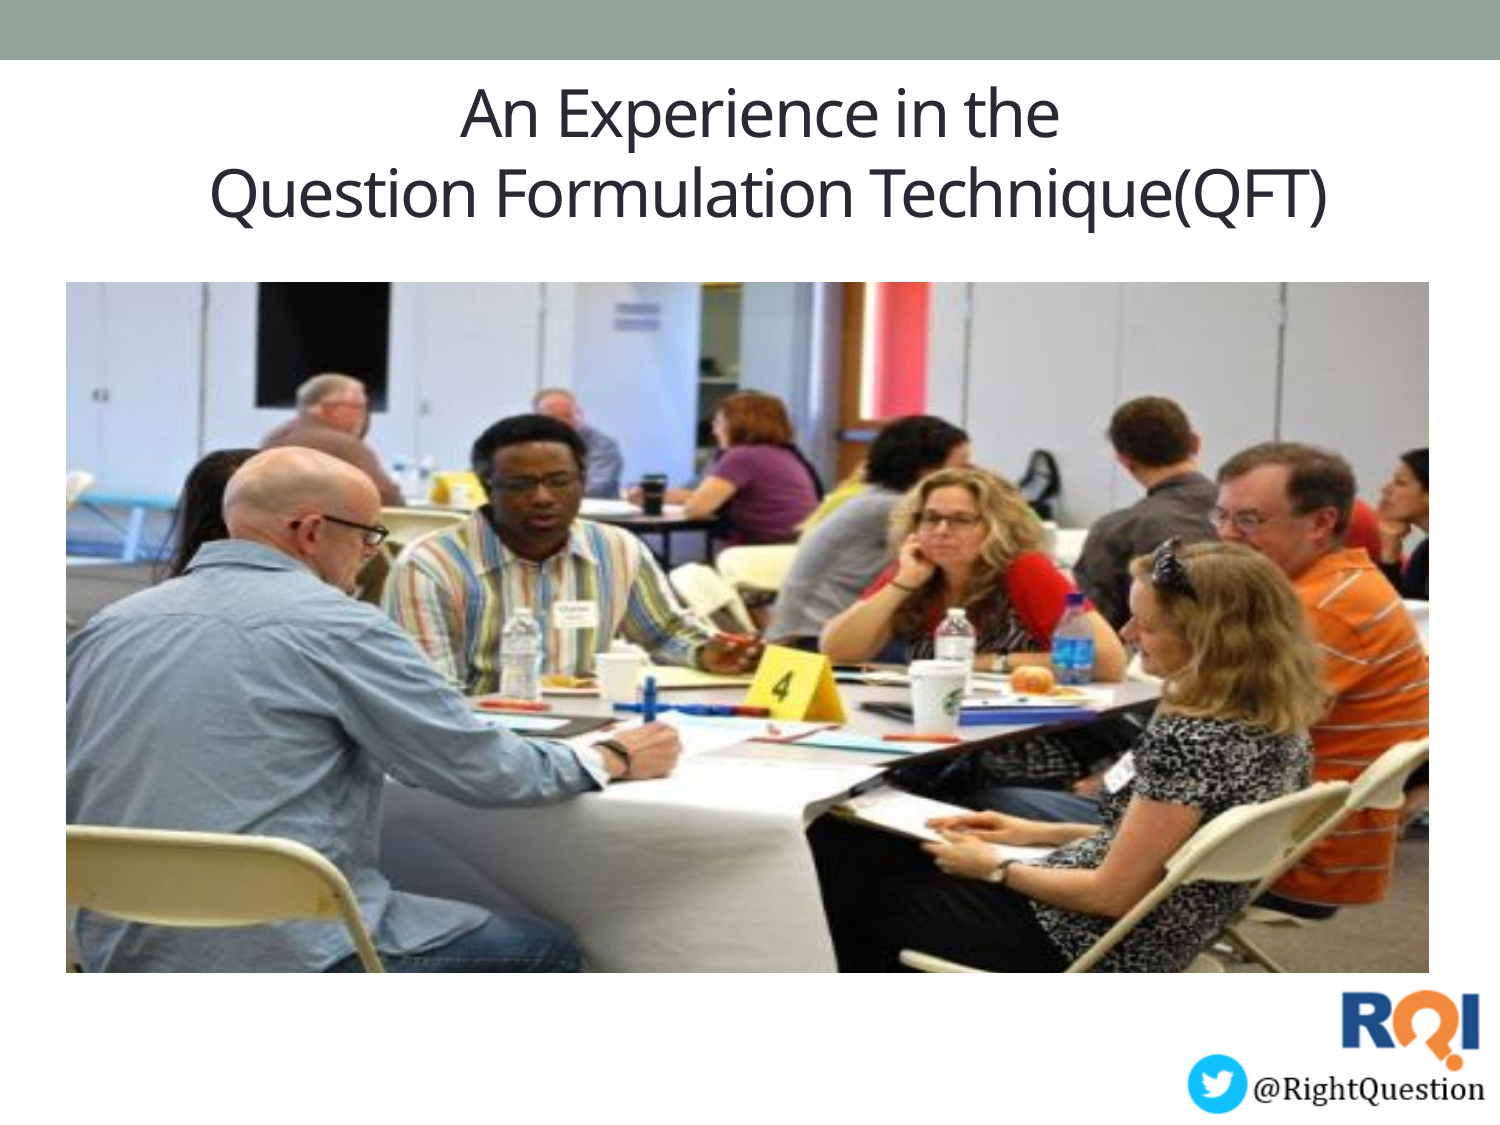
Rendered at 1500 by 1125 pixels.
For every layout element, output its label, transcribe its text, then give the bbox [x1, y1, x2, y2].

picture [65, 281, 1430, 974]
title An Experience in the Question Formulation Technique(QFT) [75, 53, 1463, 249]
picture [1171, 977, 1500, 1125]
